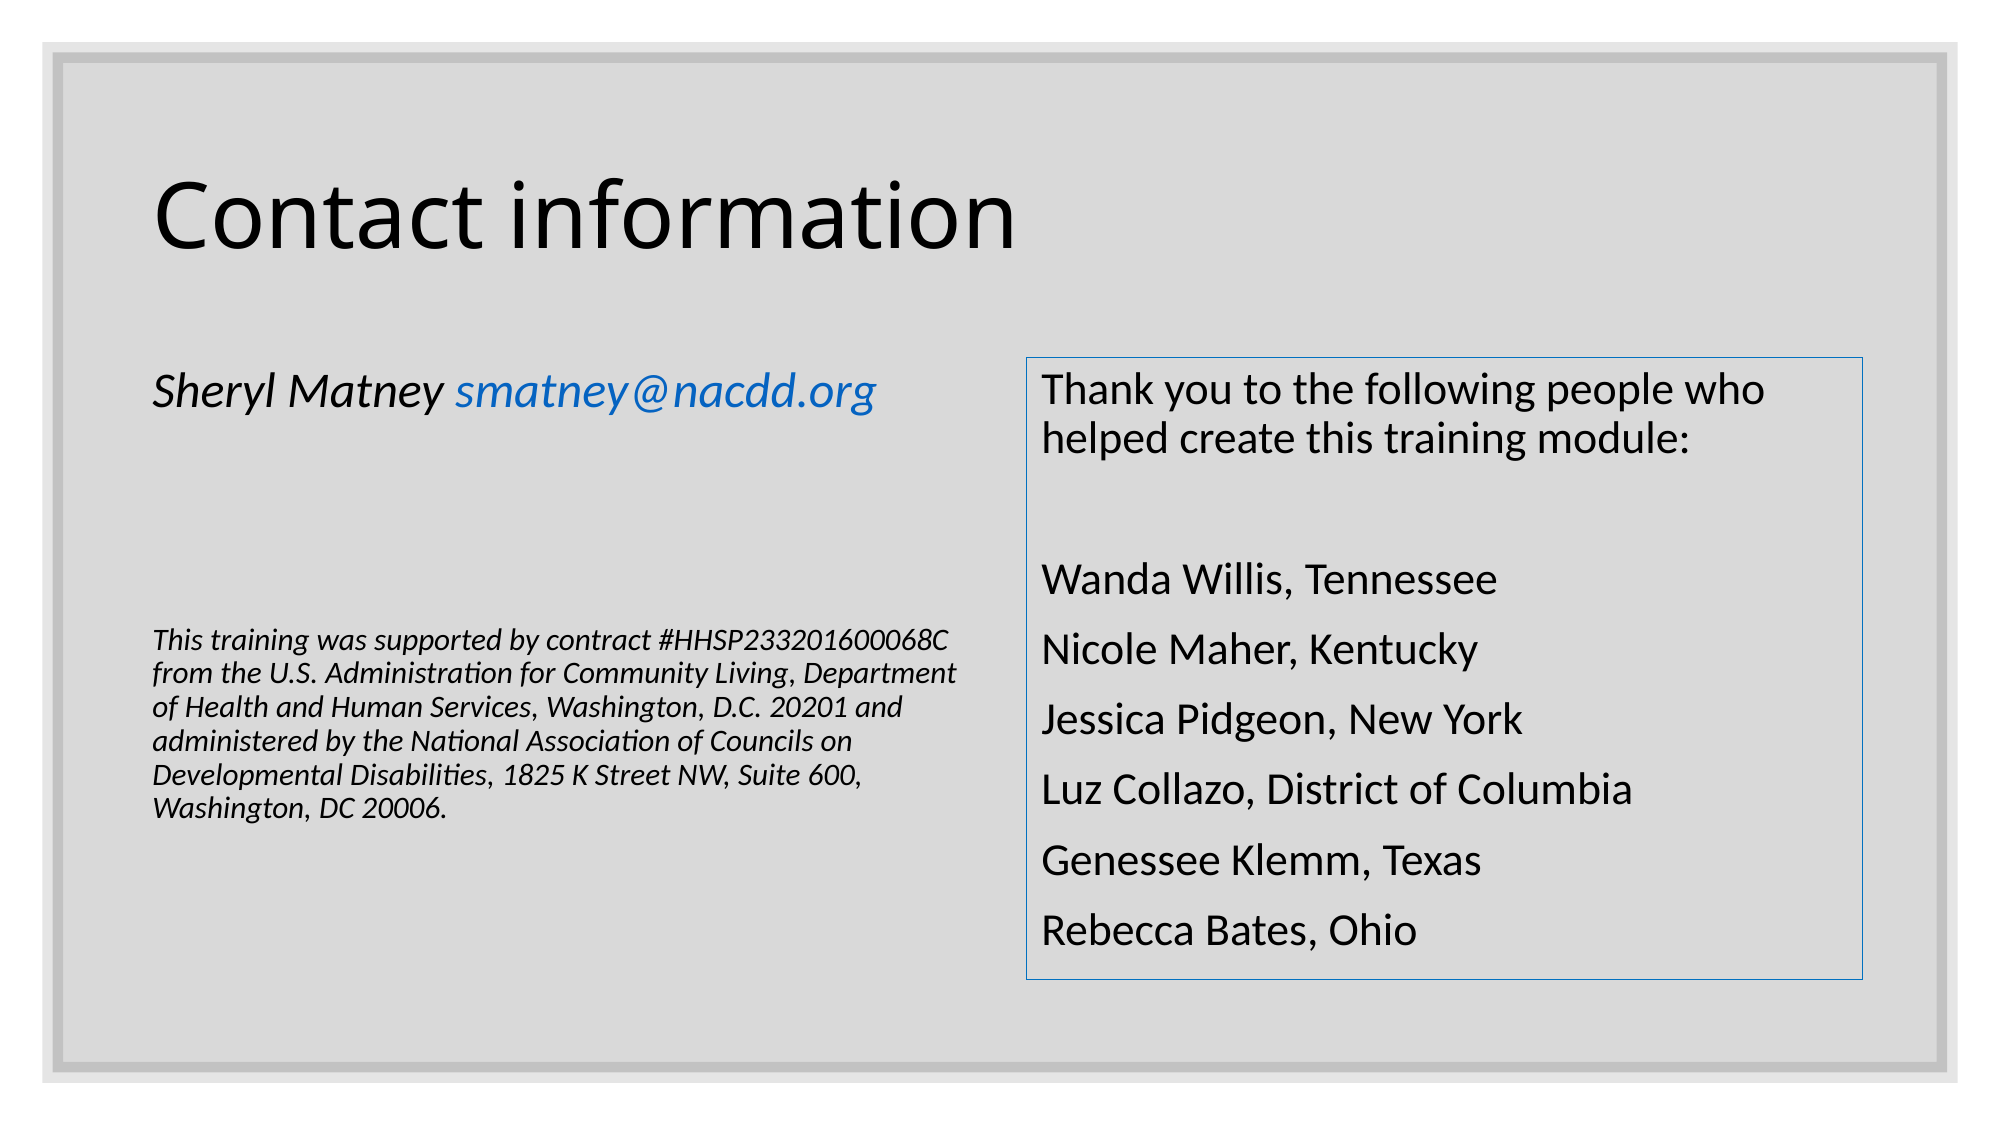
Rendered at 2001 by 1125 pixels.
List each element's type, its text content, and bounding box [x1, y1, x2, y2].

list Sheryl Matney smatney@nacdd.org This training was supported by contract #HHSP233201600068C from the U.S. Administration for Community Living, Department of Health and Human Services, Washington, D.C. 20201 and administered by the National Association of Councils on Developmental Disabilities, 1825 K Street NW, Suite 600, Washington, DC 20006. [137, 357, 974, 980]
list Thank you to the following people who helped create this training module: Wanda Willis, Tennessee Nicole Maher, Kentucky Jessica Pidgeon, New York Luz Collazo, District of Columbia Genessee Klemm, Texas Rebecca Bates, Ohio [1026, 357, 1863, 980]
title Contact information [137, 109, 1863, 328]
text_box [52, 51, 1948, 1073]
